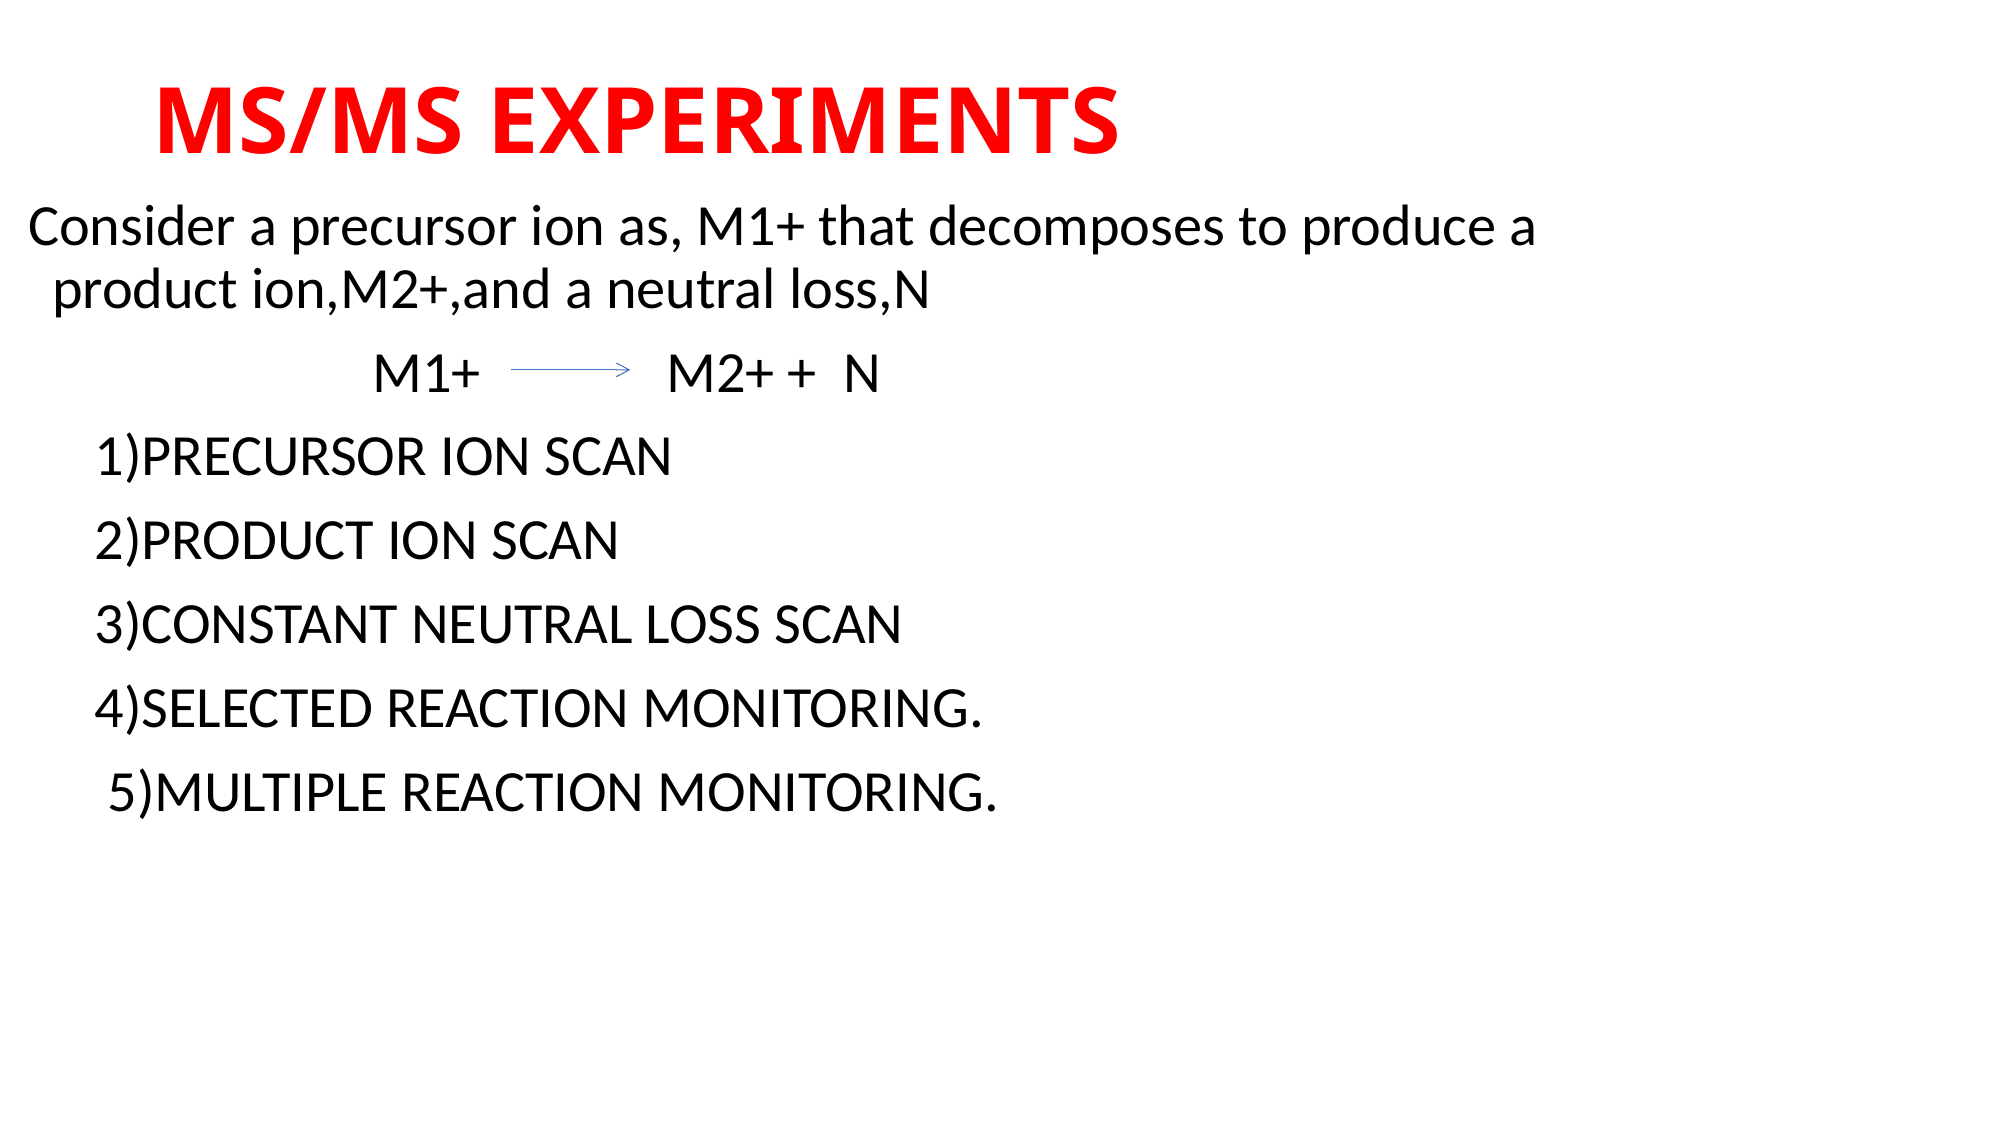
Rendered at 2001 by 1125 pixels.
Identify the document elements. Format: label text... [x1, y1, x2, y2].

list Consider a precursor ion as, M1+ that decomposes to produce a product ion,M2+,and a neutral loss,N M1+ M2+ + N 1)PRECURSOR ION SCAN 2)PRODUCT ION SCAN 3)CONSTANT NEUTRAL LOSS SCAN 4)SELECTED REACTION MONITORING. 5)MULTIPLE REACTION MONITORING. [0, 187, 1750, 1125]
title MS/MS EXPERIMENTS [137, 59, 1863, 188]
